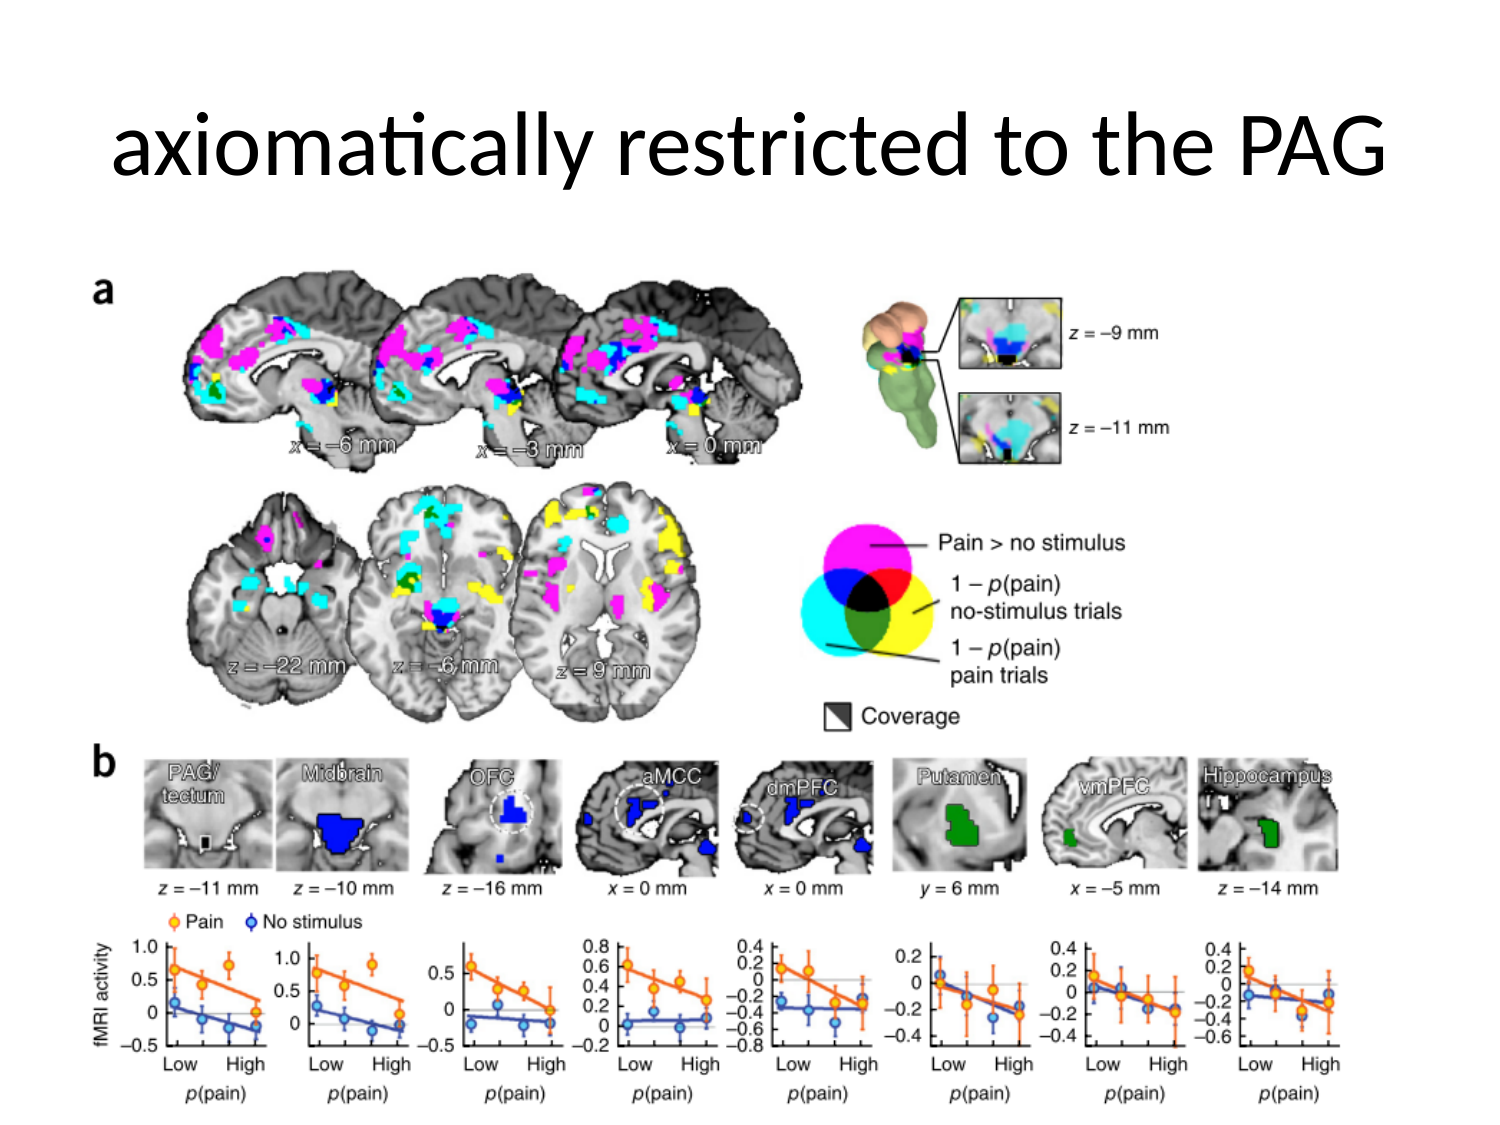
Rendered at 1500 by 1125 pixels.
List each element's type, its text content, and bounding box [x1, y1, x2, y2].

title axiomatically restricted to the PAG [75, 45, 1425, 233]
picture [64, 261, 1377, 1125]
